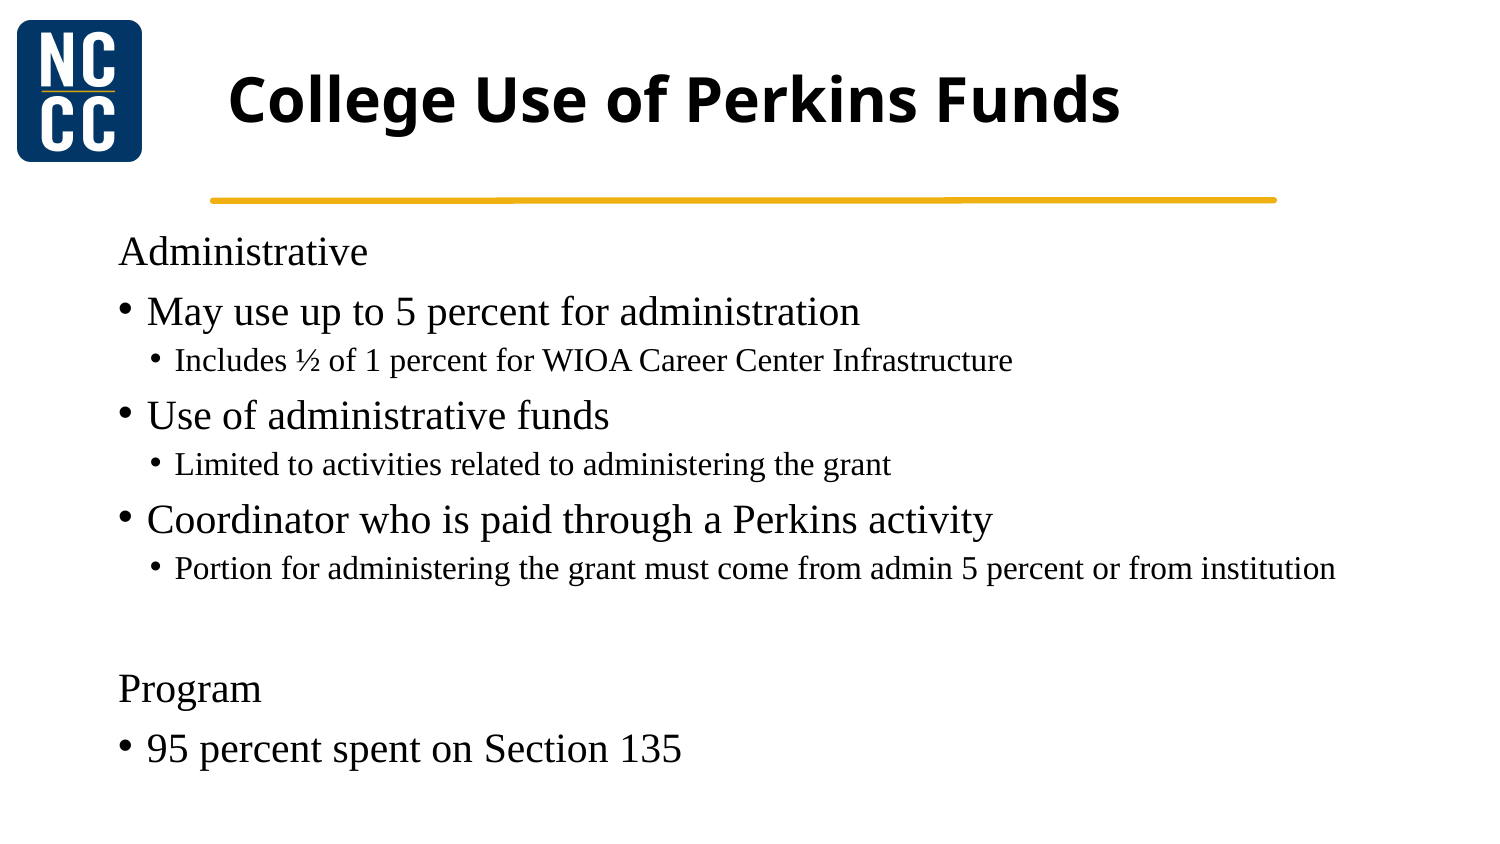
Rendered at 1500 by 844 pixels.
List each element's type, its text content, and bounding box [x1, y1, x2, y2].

picture [17, 20, 142, 162]
title College Use of Perkins Funds [212, 20, 1421, 184]
list Administrative May use up to 5 percent for administration Includes ½ of 1 percent for WIOA Career Center Infrastructure Use of administrative funds Limited to activities related to administering the grant Coordinator who is paid through a Perkins activity Portion for administering the grant must come from admin 5 percent or from institution Program 95 percent spent on Section 135 [103, 216, 1397, 799]
